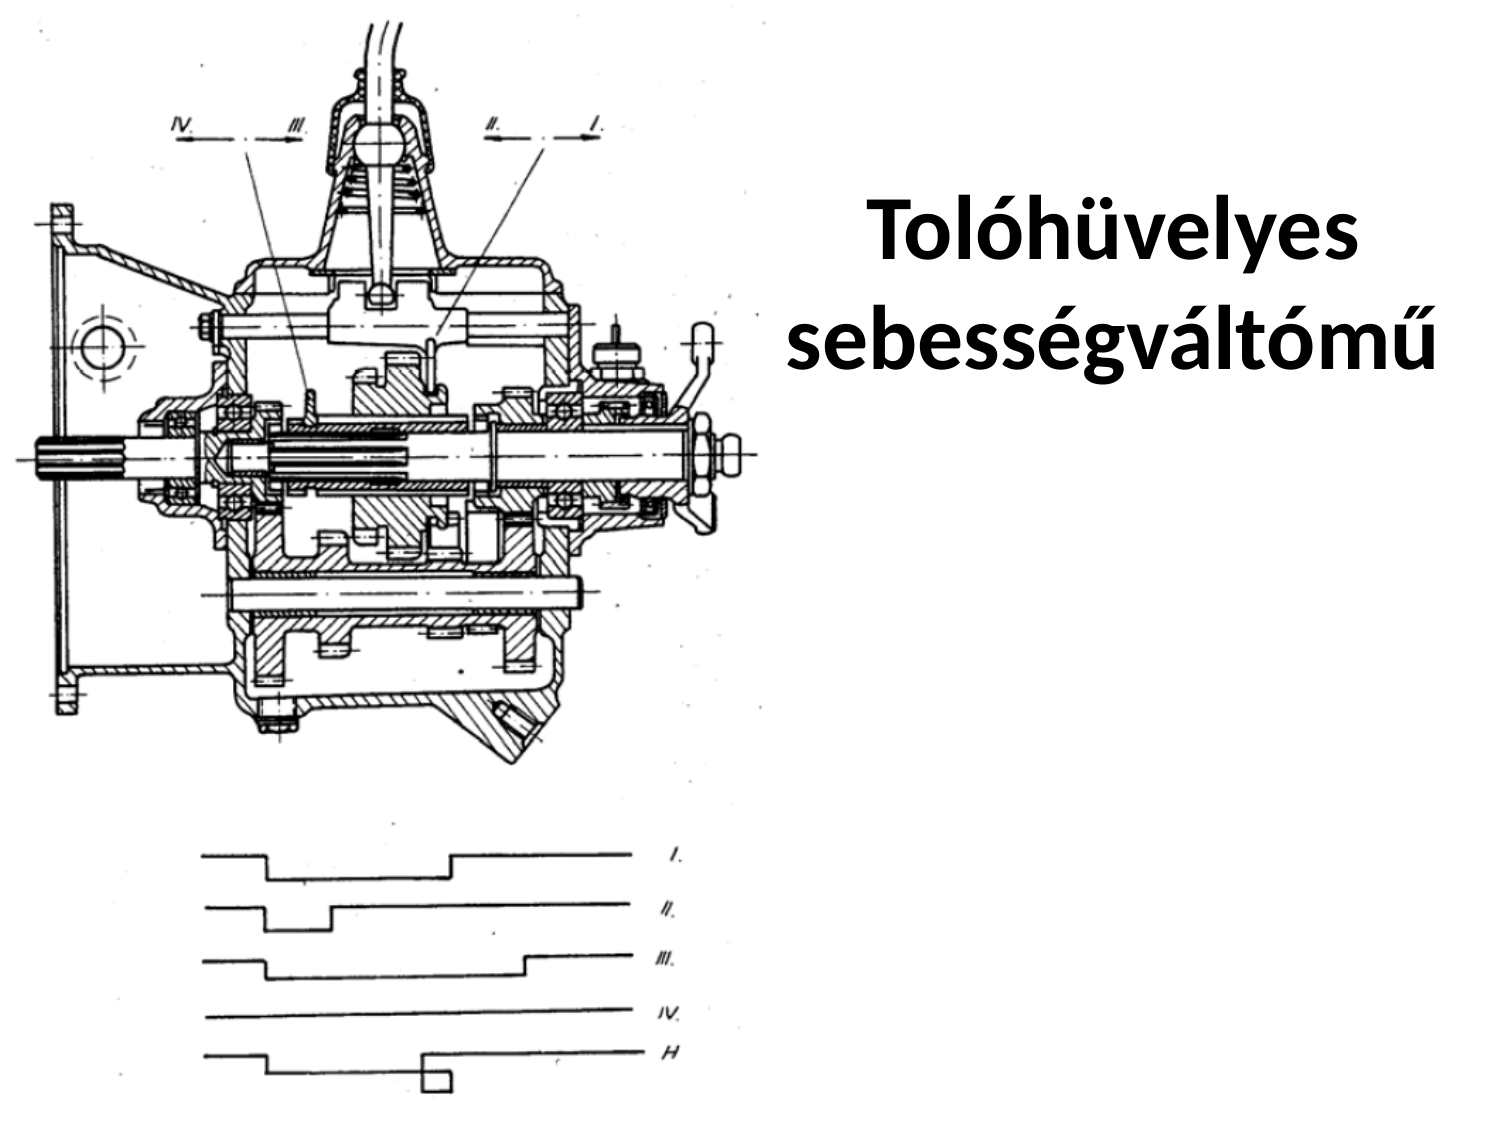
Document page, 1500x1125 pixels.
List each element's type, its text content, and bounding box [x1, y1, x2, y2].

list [0, 0, 774, 1125]
title Tolóhüvelyes sebességváltómű [777, 42, 1465, 513]
